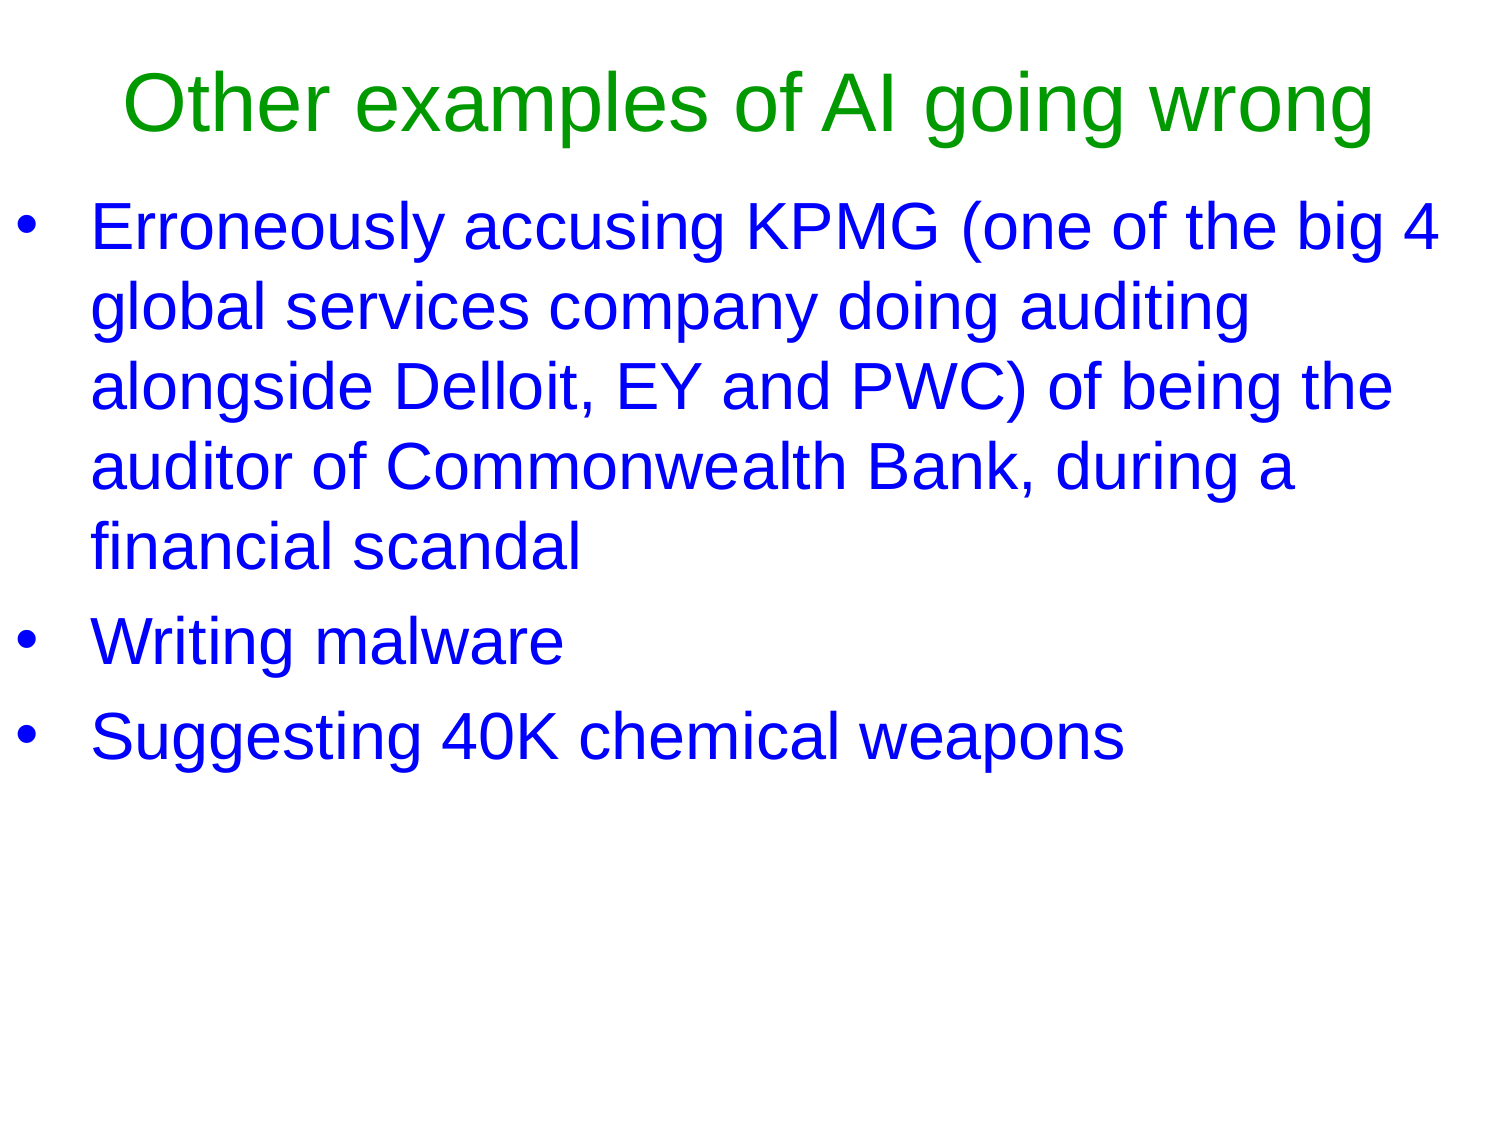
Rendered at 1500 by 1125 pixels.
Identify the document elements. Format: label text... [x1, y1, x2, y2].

title Other examples of AI going wrong [75, 45, 1425, 152]
list Erroneously accusing KPMG (one of the big 4 global services company doing auditing alongside Delloit, EY and PWC) of being the auditor of Commonwealth Bank, during a financial scandal Writing malware Suggesting 40K chemical weapons [0, 175, 1484, 1005]
